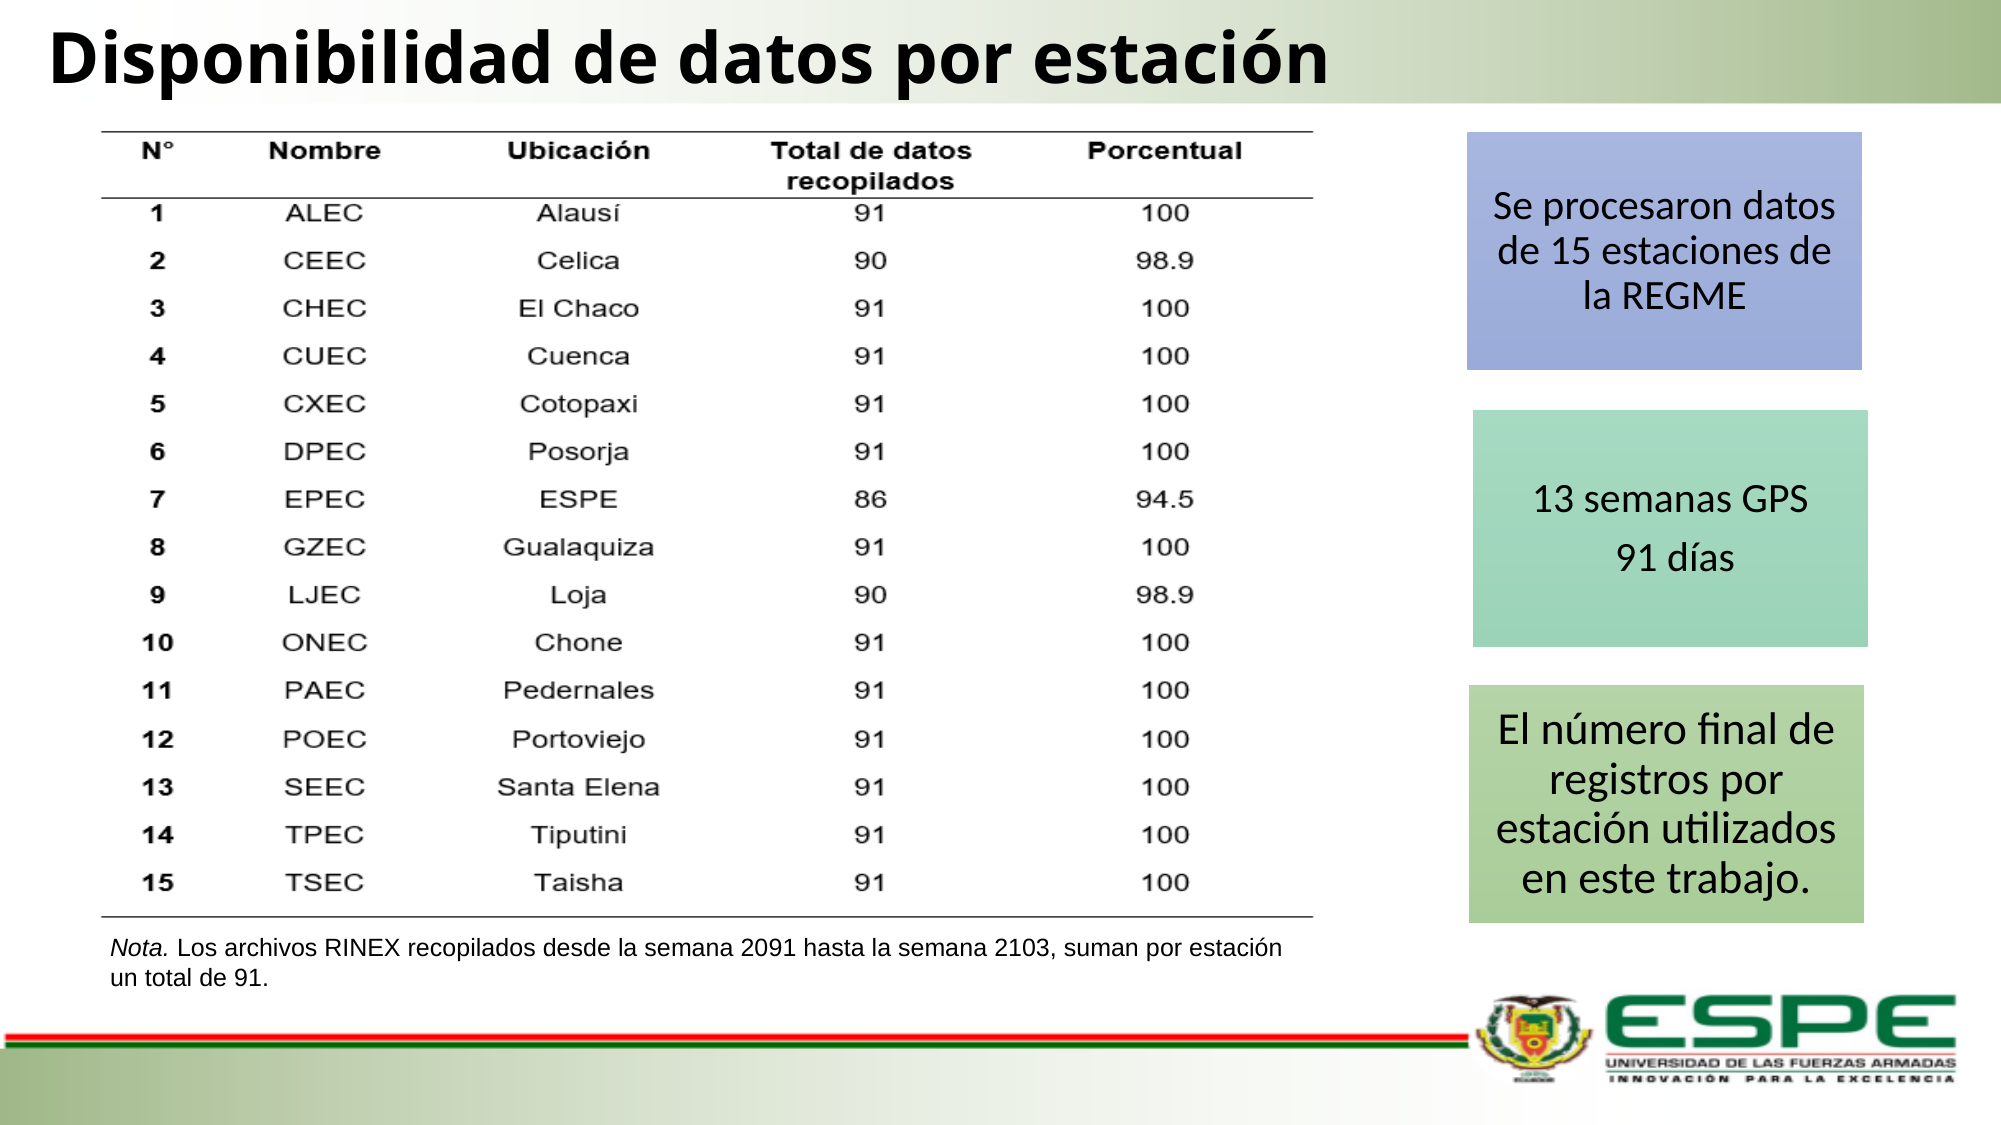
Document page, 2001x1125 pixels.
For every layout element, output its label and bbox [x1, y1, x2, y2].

text_box [1428, 132, 1905, 923]
picture [0, 0, 2000, 1125]
text_box [95, 126, 1320, 1001]
